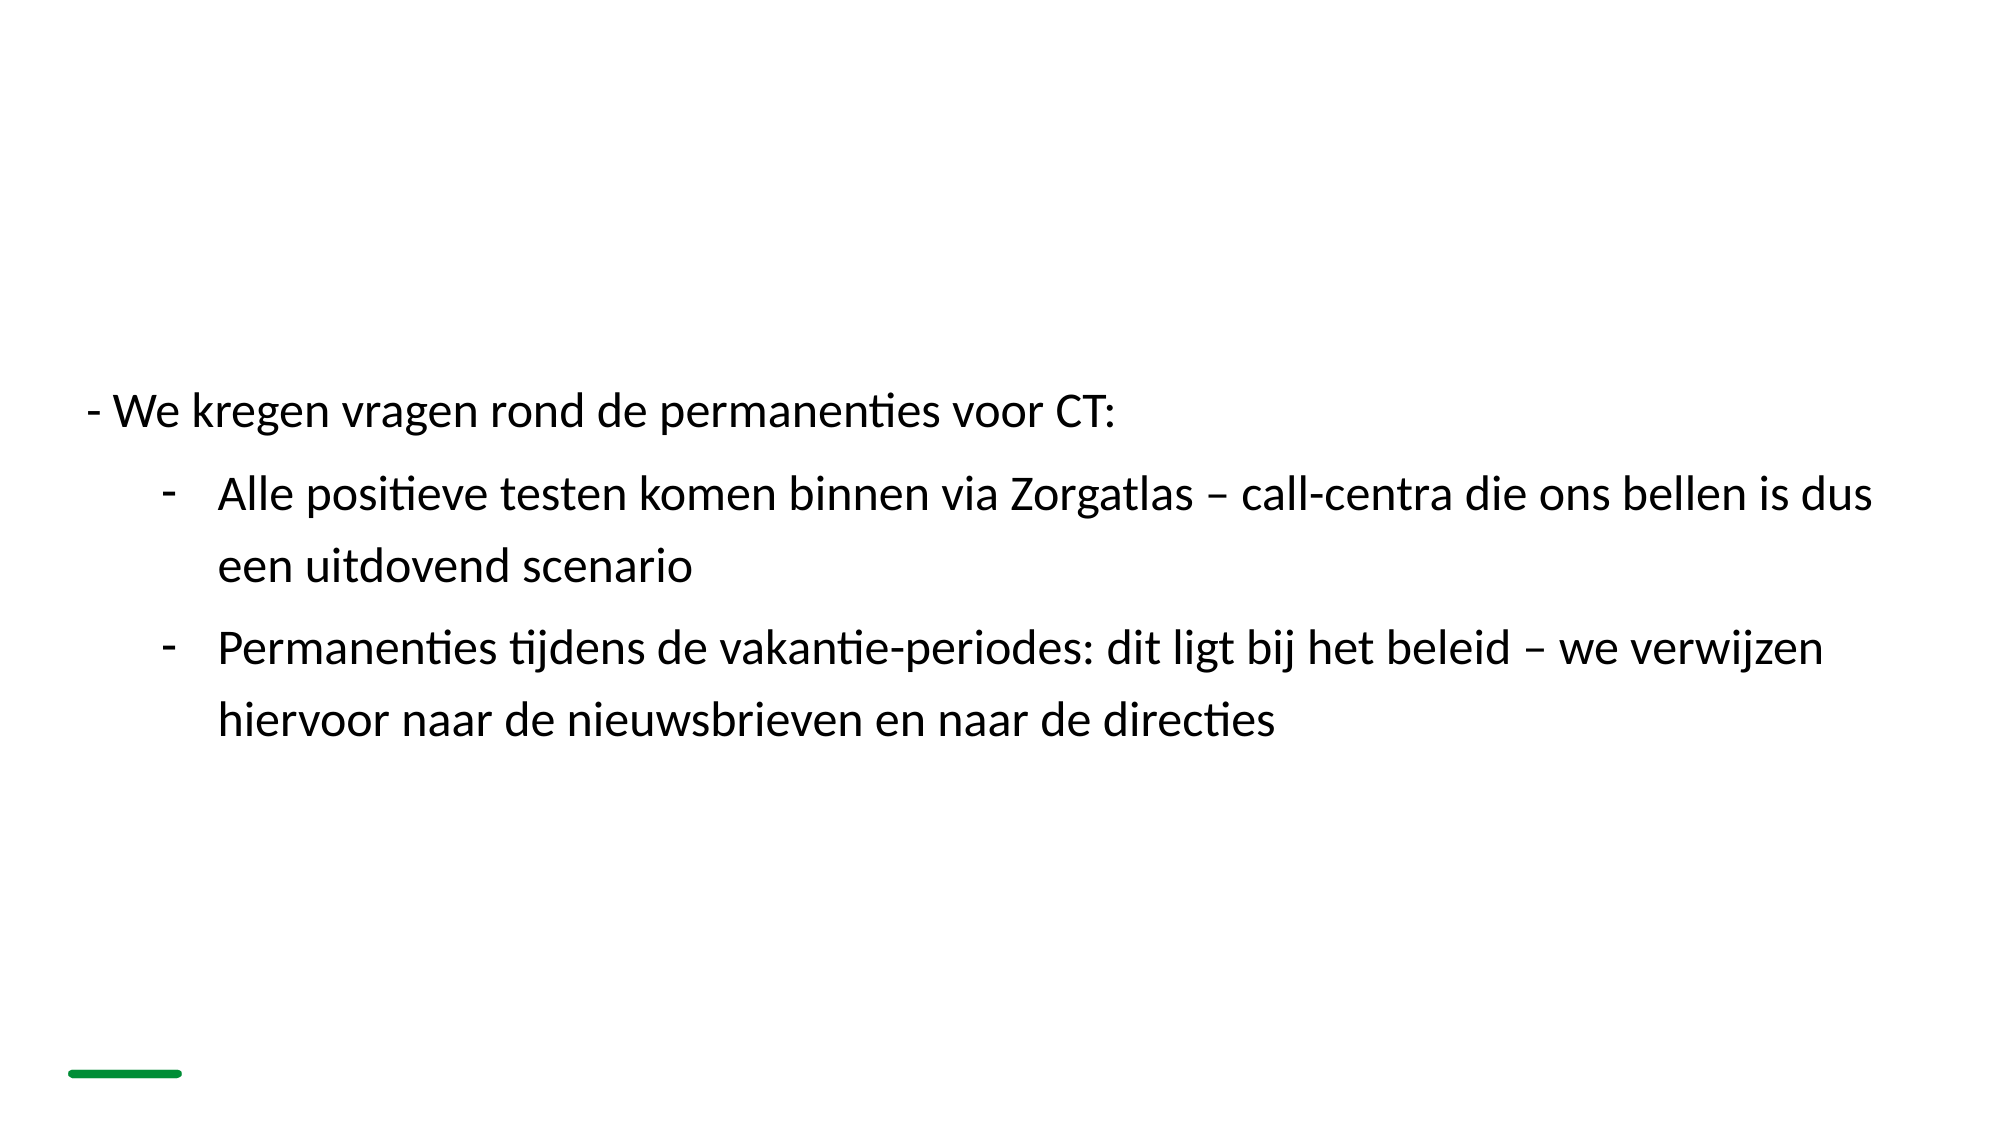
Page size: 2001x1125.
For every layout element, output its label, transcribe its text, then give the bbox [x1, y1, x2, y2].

list - We kregen vragen rond de permanenties voor CT: Alle positieve testen komen binnen via Zorgatlas – call-centra die ons bellen is dus een uitdovend scenario Permanenties tijdens de vakantie-periodes: dit ligt bij het beleid – we verwijzen hiervoor naar de nieuwsbrieven en naar de directies [71, 277, 1929, 1066]
picture [65, 1065, 184, 1082]
